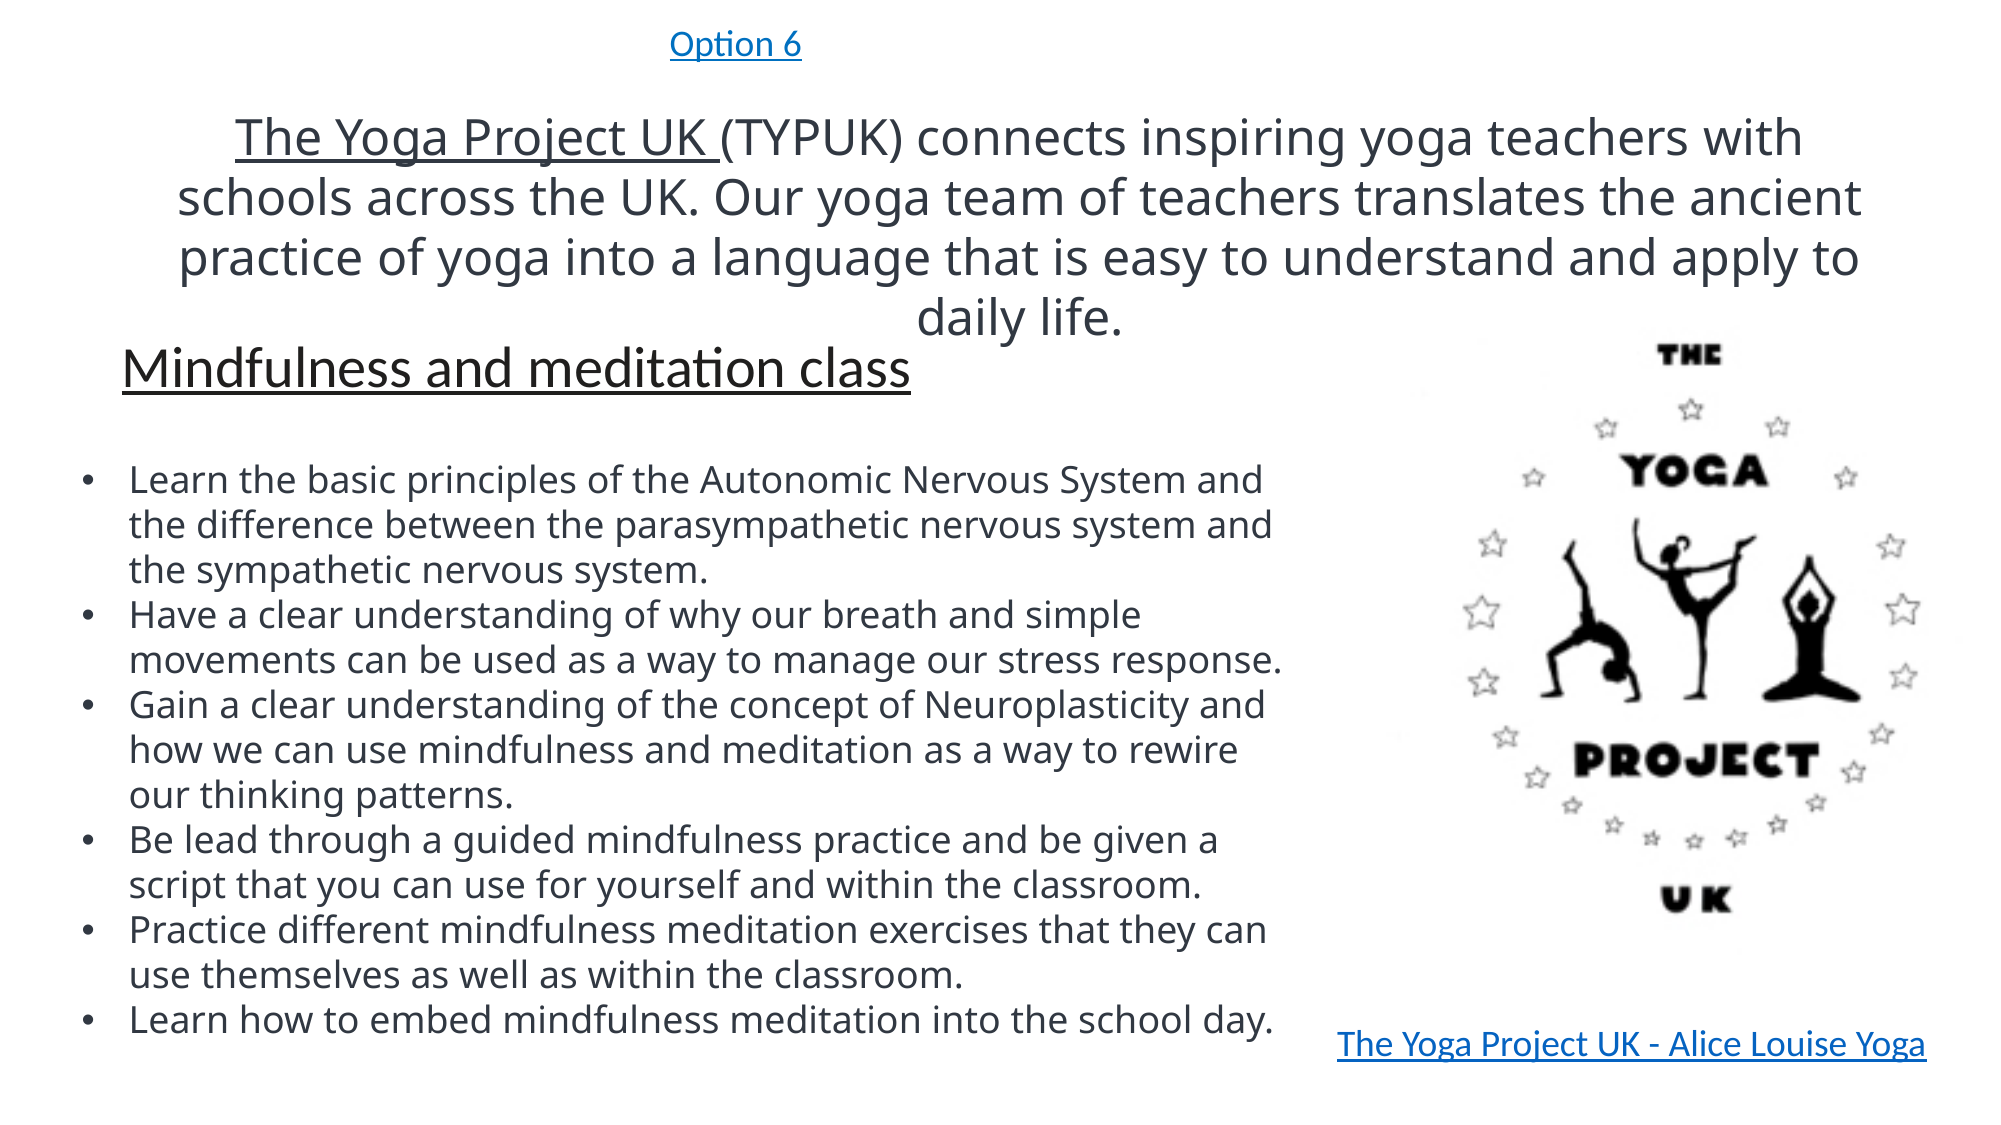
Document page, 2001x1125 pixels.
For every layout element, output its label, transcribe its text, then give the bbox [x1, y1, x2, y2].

text_box Mindfulness and meditation class [106, 321, 927, 407]
text_box Option 6 [654, 11, 838, 72]
text_box The Yoga Project UK - Alice Louise Yoga [1322, 1011, 1942, 1072]
picture [1243, 306, 1963, 956]
text_box The Yoga Project UK (TYPUK) connects inspiring yoga teachers with schools across the UK. Our yoga team of teachers translates the ancient practice of yoga into a language that is easy to understand and apply to daily life. [137, 98, 1903, 353]
text_box Learn the basic principles of the Autonomic Nervous System and the difference between the parasympathetic nervous system and the sympathetic nervous system. Have a clear understanding of why our breath and simple movements can be used as a way to manage our stress response. Gain a clear understanding of the concept of Neuroplasticity and how we can use mindfulness and meditation as a way to rewire our thinking patterns. Be lead through a guided mindfulness practice and be given a script that you can use for yourself and within the classroom. Practice different mindfulness meditation exercises that they can use themselves as well as within the classroom. Learn how to embed mindfulness meditation into the school day. [66, 449, 1319, 1049]
